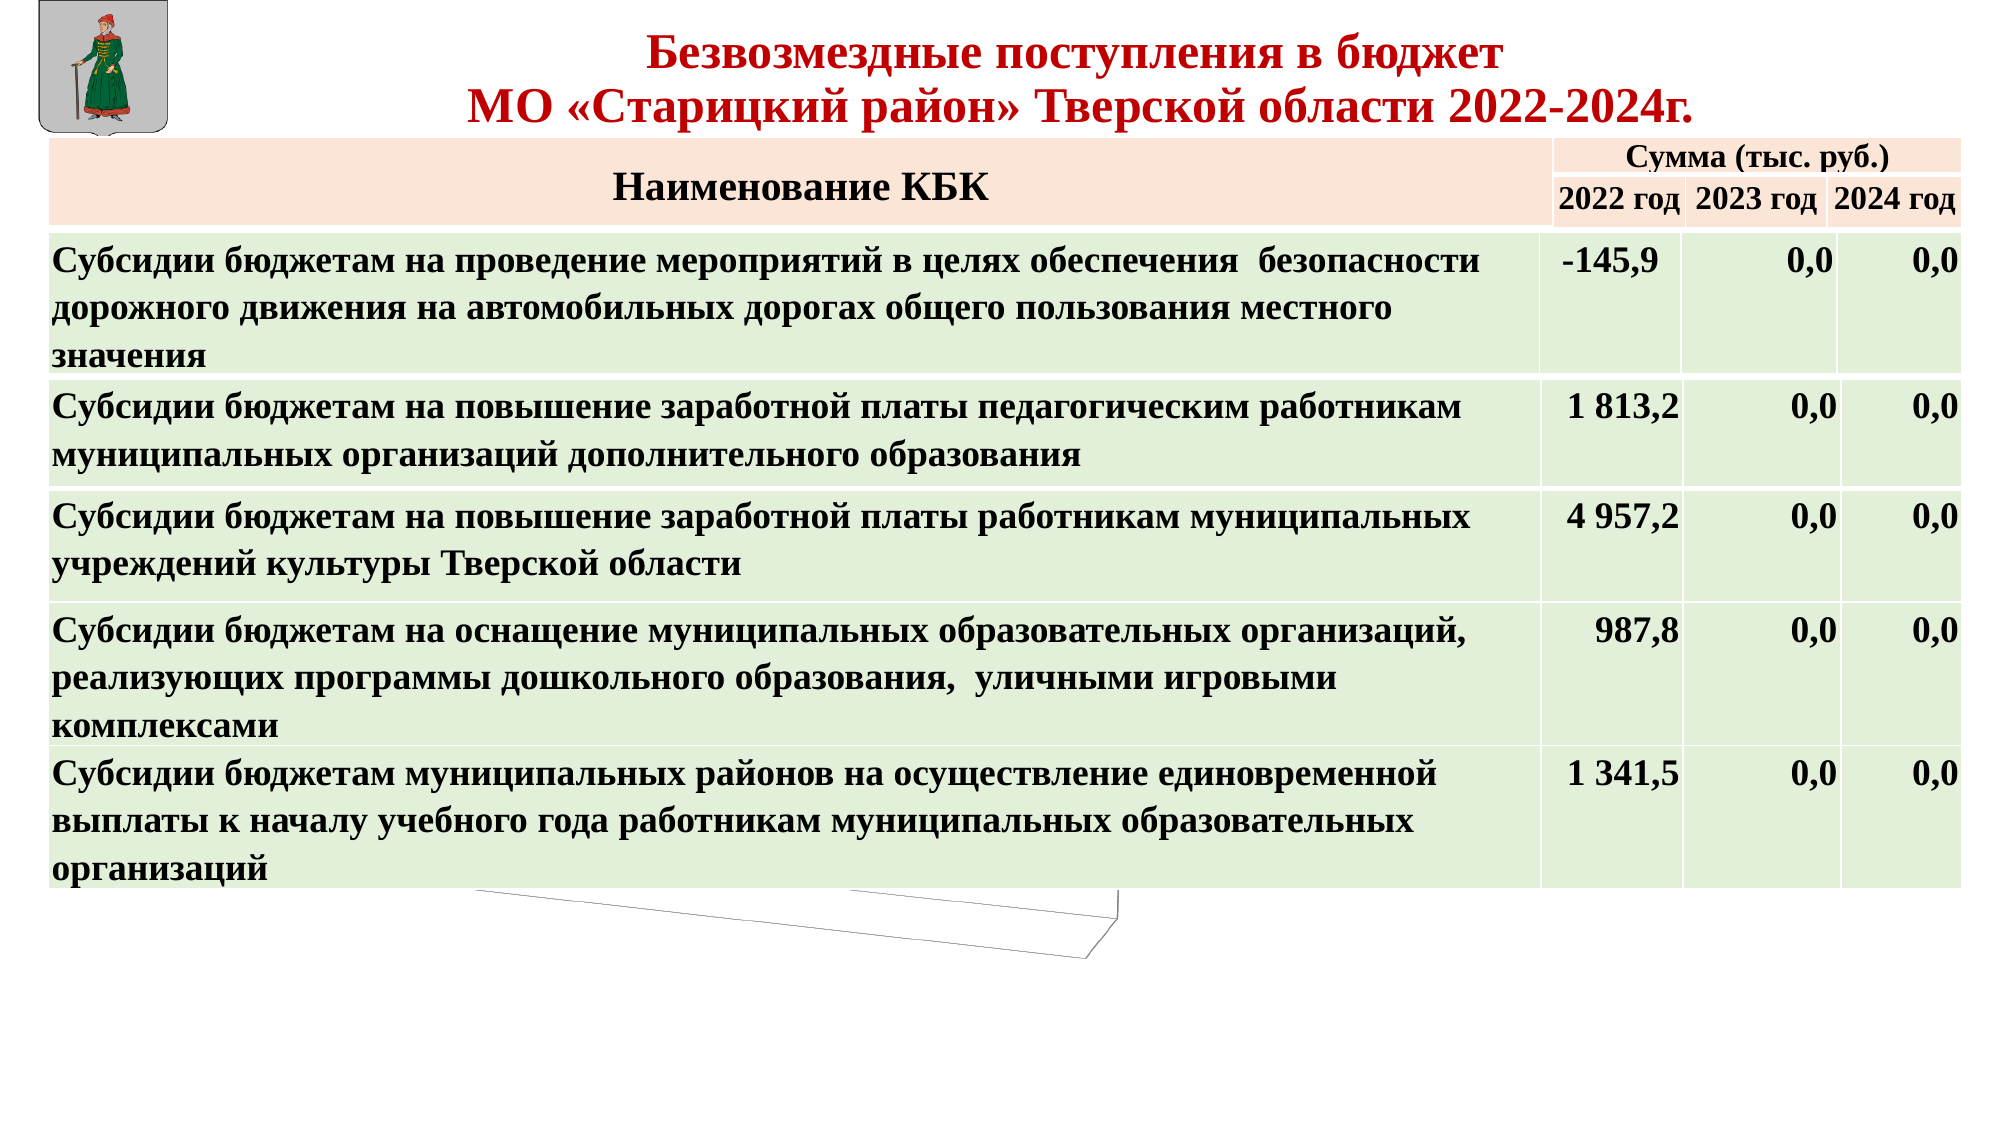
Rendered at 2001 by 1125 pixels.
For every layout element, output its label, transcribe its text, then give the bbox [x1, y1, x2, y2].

table_header Сумма (тыс. руб.) [1554, 138, 1961, 172]
picture [37, 0, 168, 145]
table_cell Субсидии бюджетам муниципальных районов на осуществление единовременной выплаты к началу учебного года работникам муниципальных образовательных организаций [49, 746, 333, 888]
table_header 0,0 [1838, 233, 1961, 373]
table_cell 4 957,2 [1542, 491, 1682, 601]
table_cell 987,8 [1542, 603, 1682, 745]
table_cell Субсидии бюджетам на оснащение муниципальных образовательных организаций, реализующих программы дошкольного образования, уличными игровыми комплексами [49, 603, 1540, 745]
table_cell 0,0 [1684, 746, 1840, 888]
table_cell 0,0 [1842, 491, 1961, 601]
table_header Субсидии бюджетам на проведение мероприятий в целях обеспечения безопасности дорожного движения на автомобильных дорогах общего пользования местного значения [49, 233, 1539, 373]
table_cell 1 341,5 [1542, 746, 1682, 888]
table_cell 0,0 [1684, 603, 1840, 745]
table_cell 0,0 [1684, 491, 1840, 601]
table_cell 2024 год [1828, 177, 1961, 227]
table_header Субсидии бюджетам на повышение заработной платы педагогическим работникам муниципальных организаций дополнительного образования [49, 380, 1540, 486]
table_cell 2023 год [1686, 177, 1826, 227]
chart [333, 606, 1169, 1073]
table_header 0,0 [1682, 233, 1836, 373]
table_header 0,0 [1842, 380, 1961, 486]
table_cell 0,0 [1842, 603, 1961, 745]
table_cell 2022 год [1554, 177, 1685, 227]
table_header Наименование КБК [49, 138, 1552, 225]
table_header -145,9 [1540, 233, 1680, 373]
table_cell Субсидии бюджетам на повышение заработной платы работникам муниципальных учреждений культуры Тверской области [49, 491, 1540, 601]
title Безвозмездные поступления в бюджет МО «Старицкий район» Тверской области 2022-2024г. [200, 23, 1963, 135]
table_cell 0,0 [1842, 746, 1961, 888]
table_cell Субсидии бюджетам муниципальных районов на осуществление единовременной выплаты к началу учебного года работникам муниципальных образовательных организаций [1169, 746, 1540, 888]
table_header 0,0 [1684, 380, 1840, 486]
table_header 1 813,2 [1542, 380, 1682, 486]
